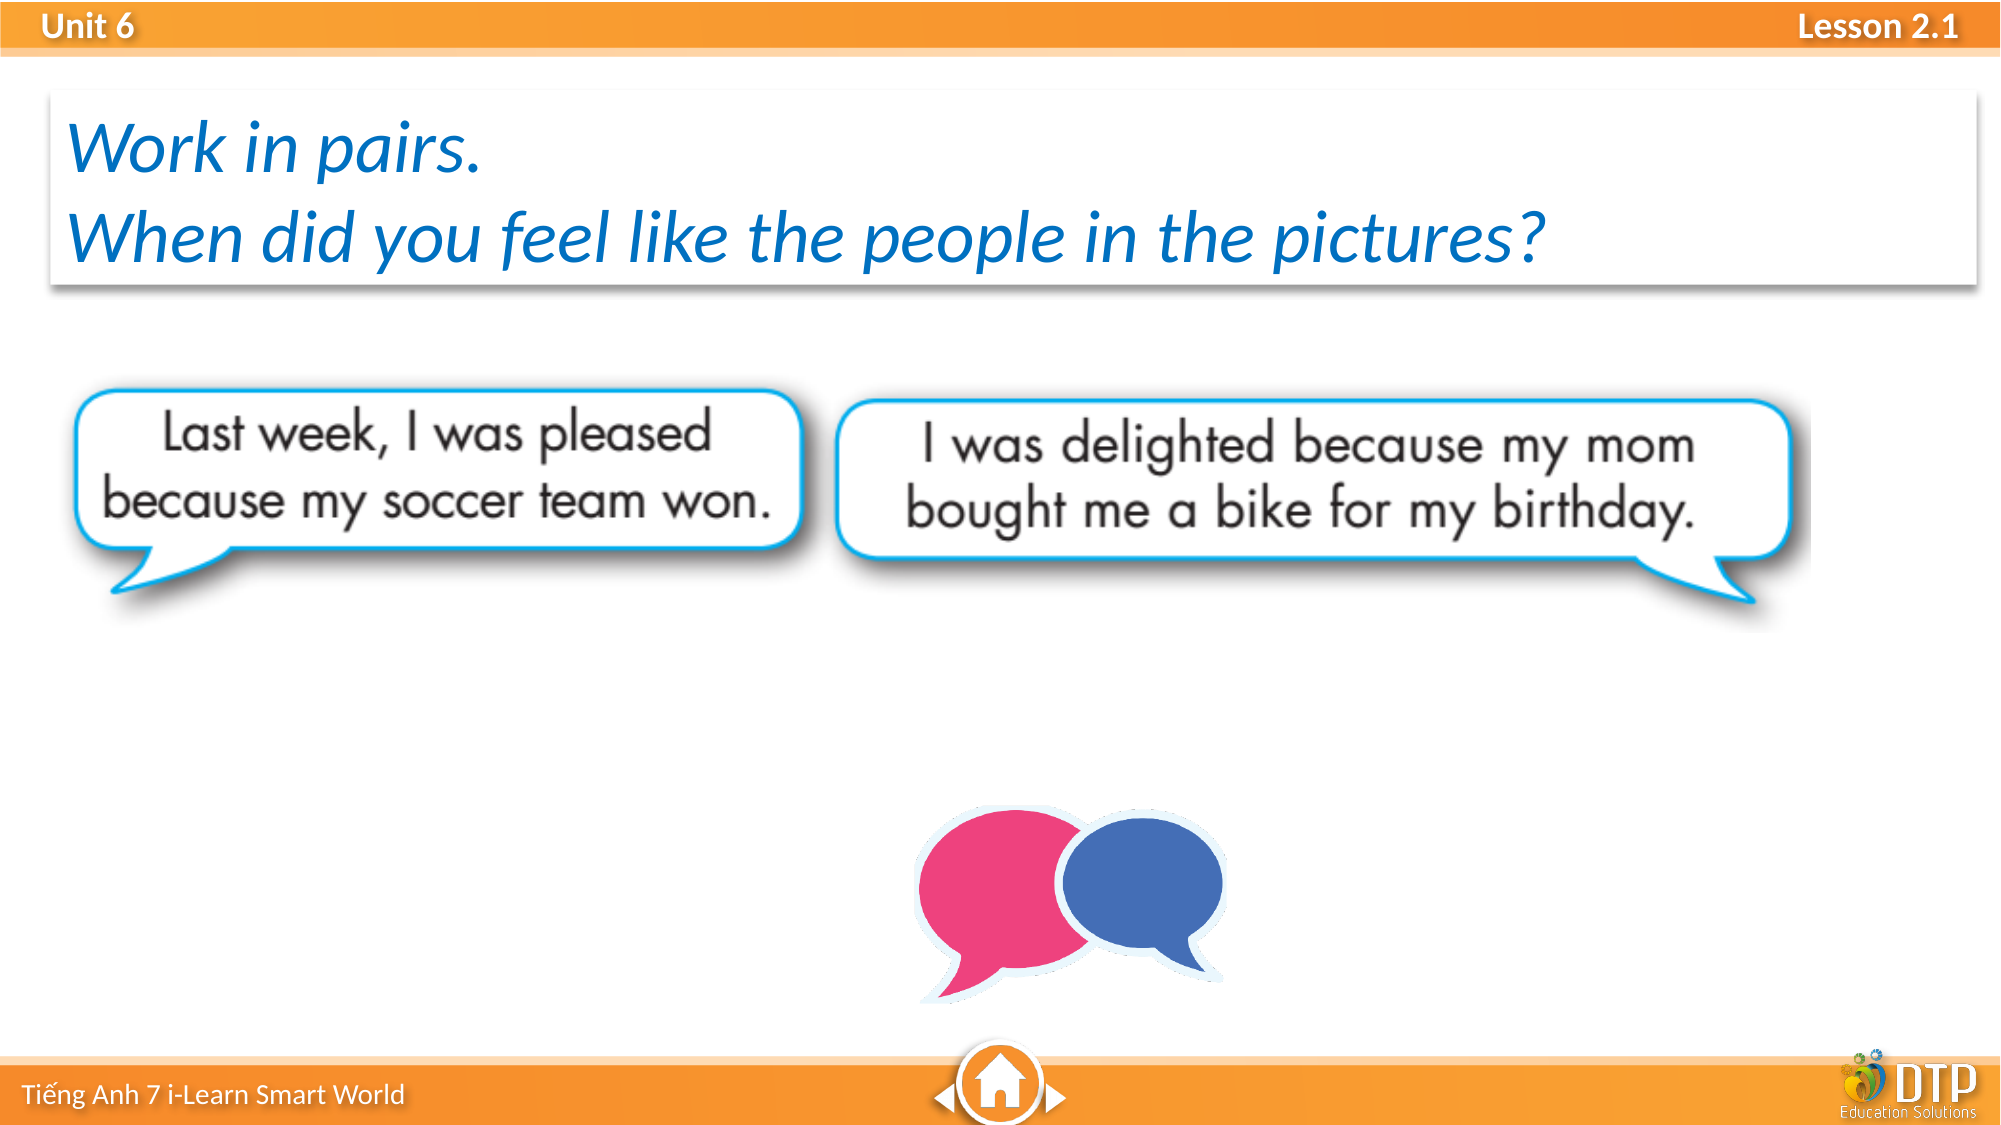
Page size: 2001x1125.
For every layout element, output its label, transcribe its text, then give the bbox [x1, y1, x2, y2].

text_box Work in pairs. When did you feel like the people in the pictures? [50, 89, 1977, 285]
picture [0, 2, 2001, 1125]
